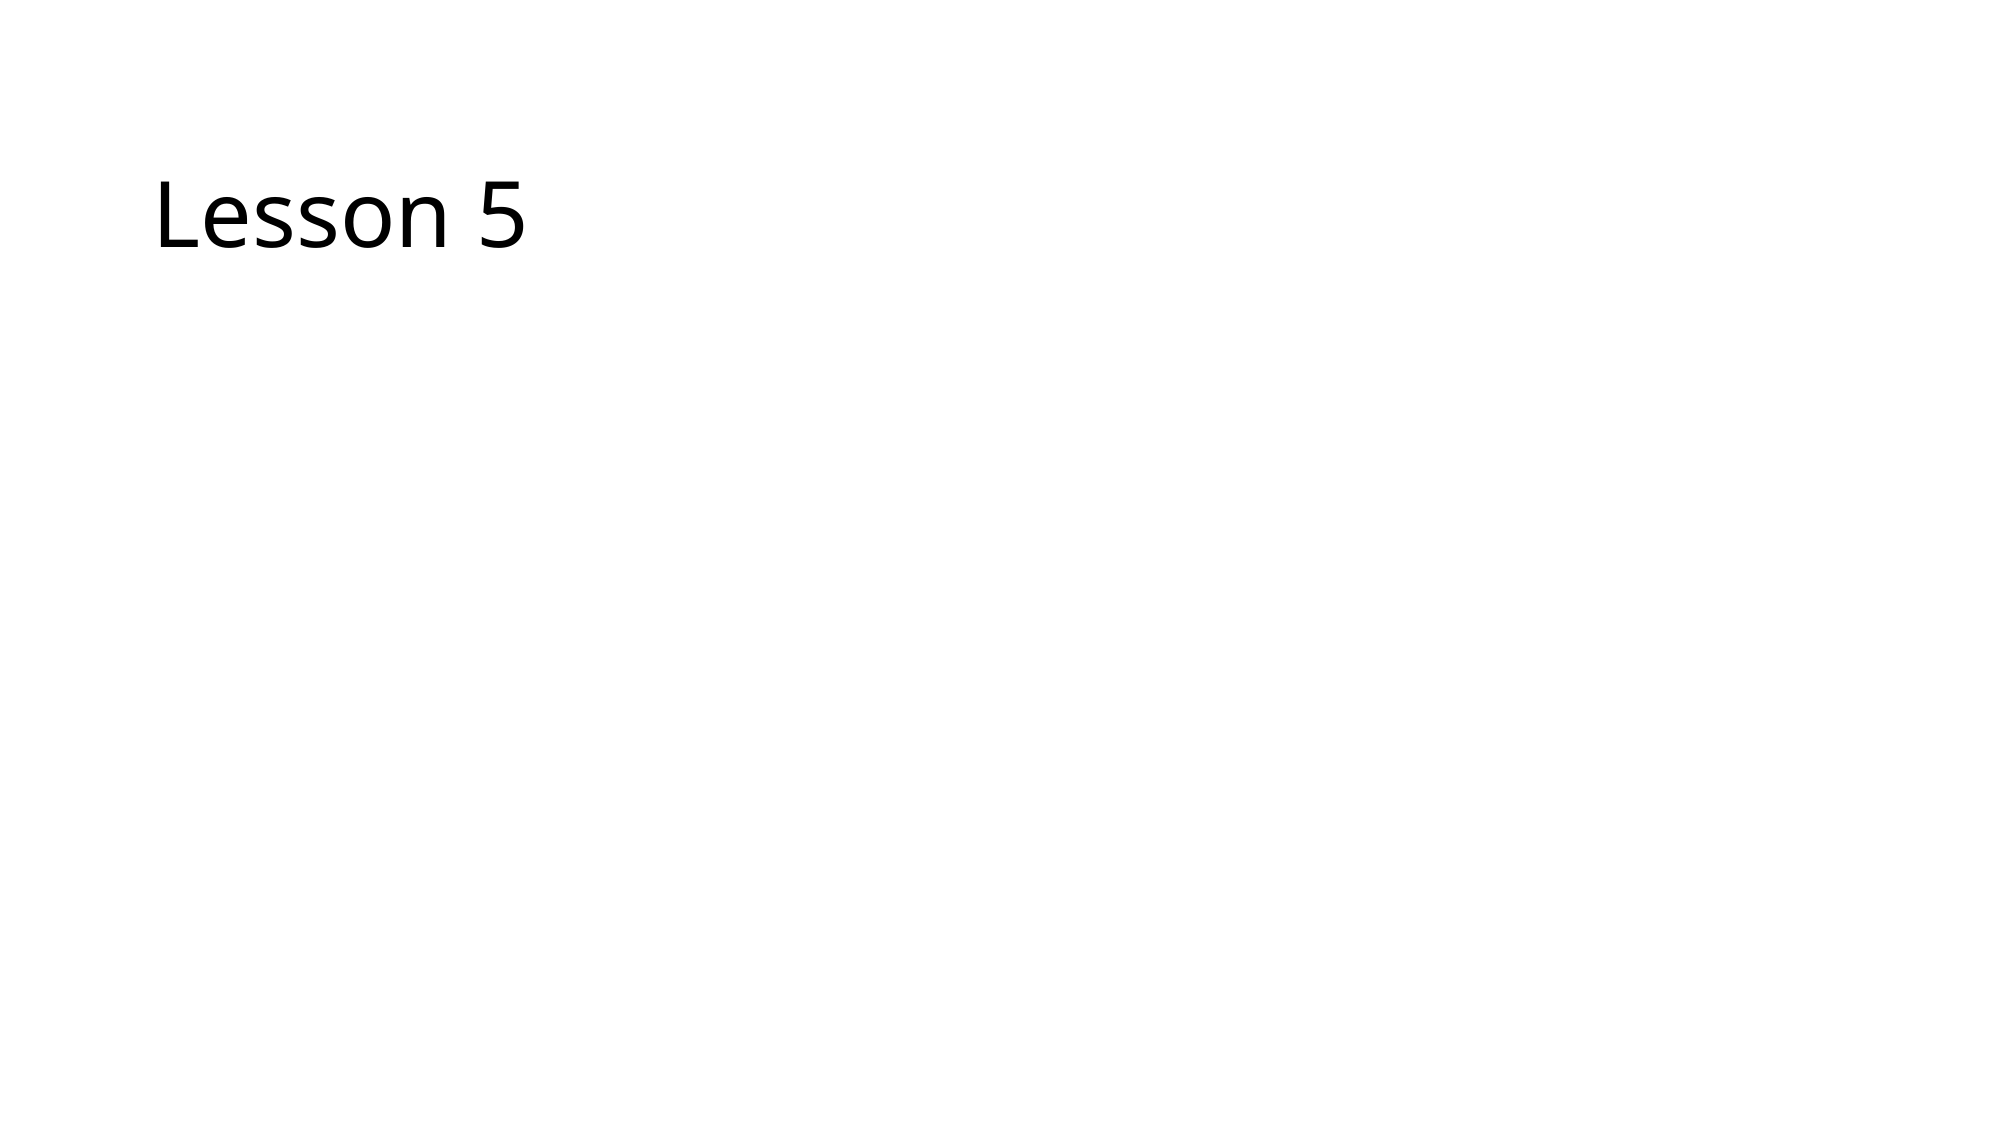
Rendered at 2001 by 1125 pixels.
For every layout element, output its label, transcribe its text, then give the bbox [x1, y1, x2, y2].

title Lesson 5 [137, 59, 1863, 278]
